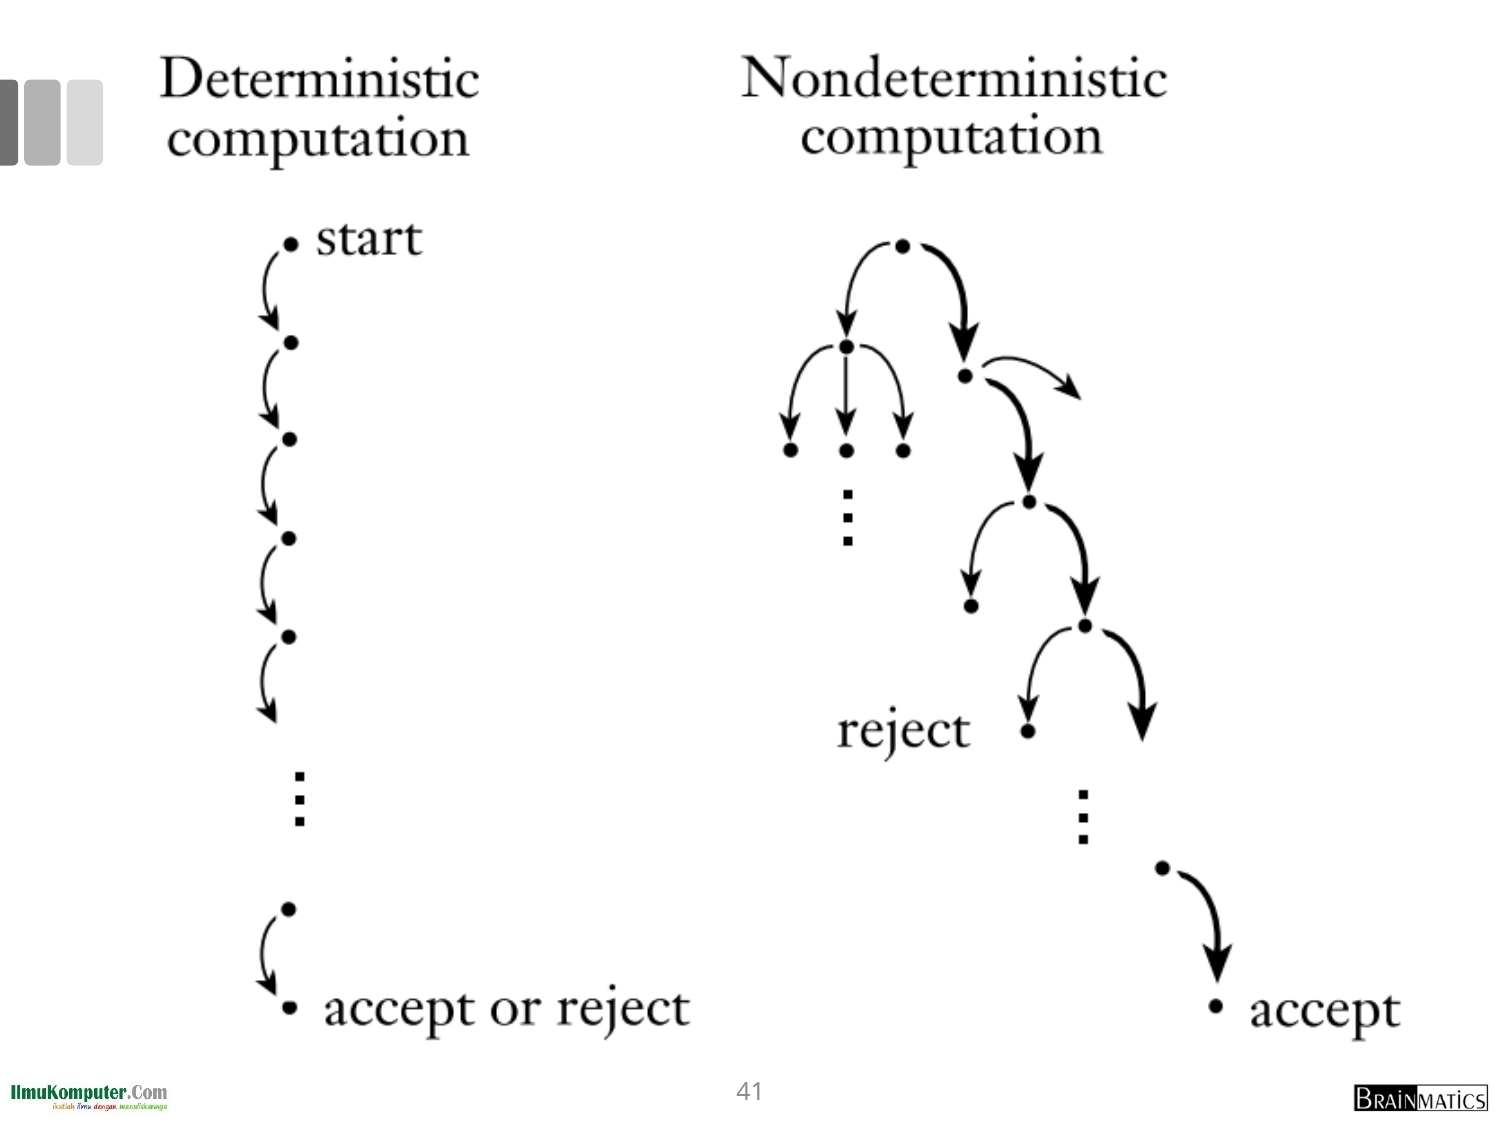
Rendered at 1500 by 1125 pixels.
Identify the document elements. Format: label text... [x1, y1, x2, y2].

picture [4, 1081, 173, 1115]
picture [137, 26, 1432, 1062]
picture [1351, 1081, 1491, 1115]
slide_number 41 [582, 1062, 920, 1123]
